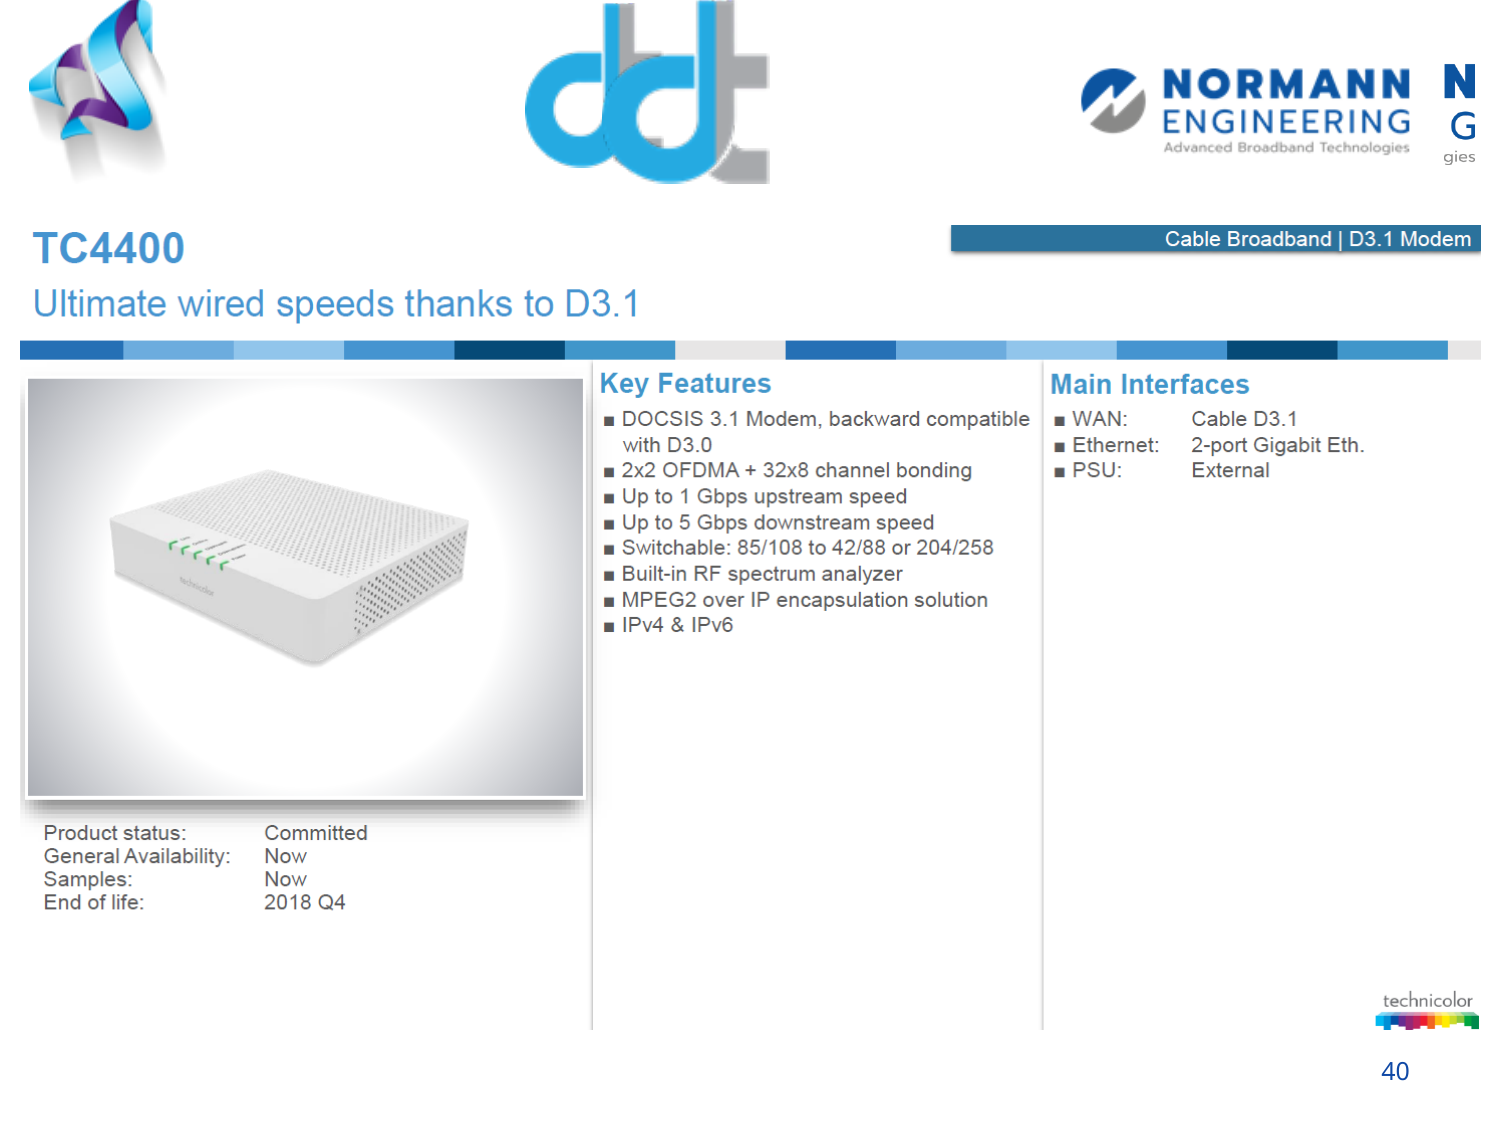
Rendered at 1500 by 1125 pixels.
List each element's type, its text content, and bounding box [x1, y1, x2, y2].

picture [1047, 20, 1475, 171]
picture [525, 0, 775, 184]
picture [19, 225, 1481, 1030]
picture [29, 0, 181, 184]
slide_number 40 [1074, 1042, 1425, 1103]
